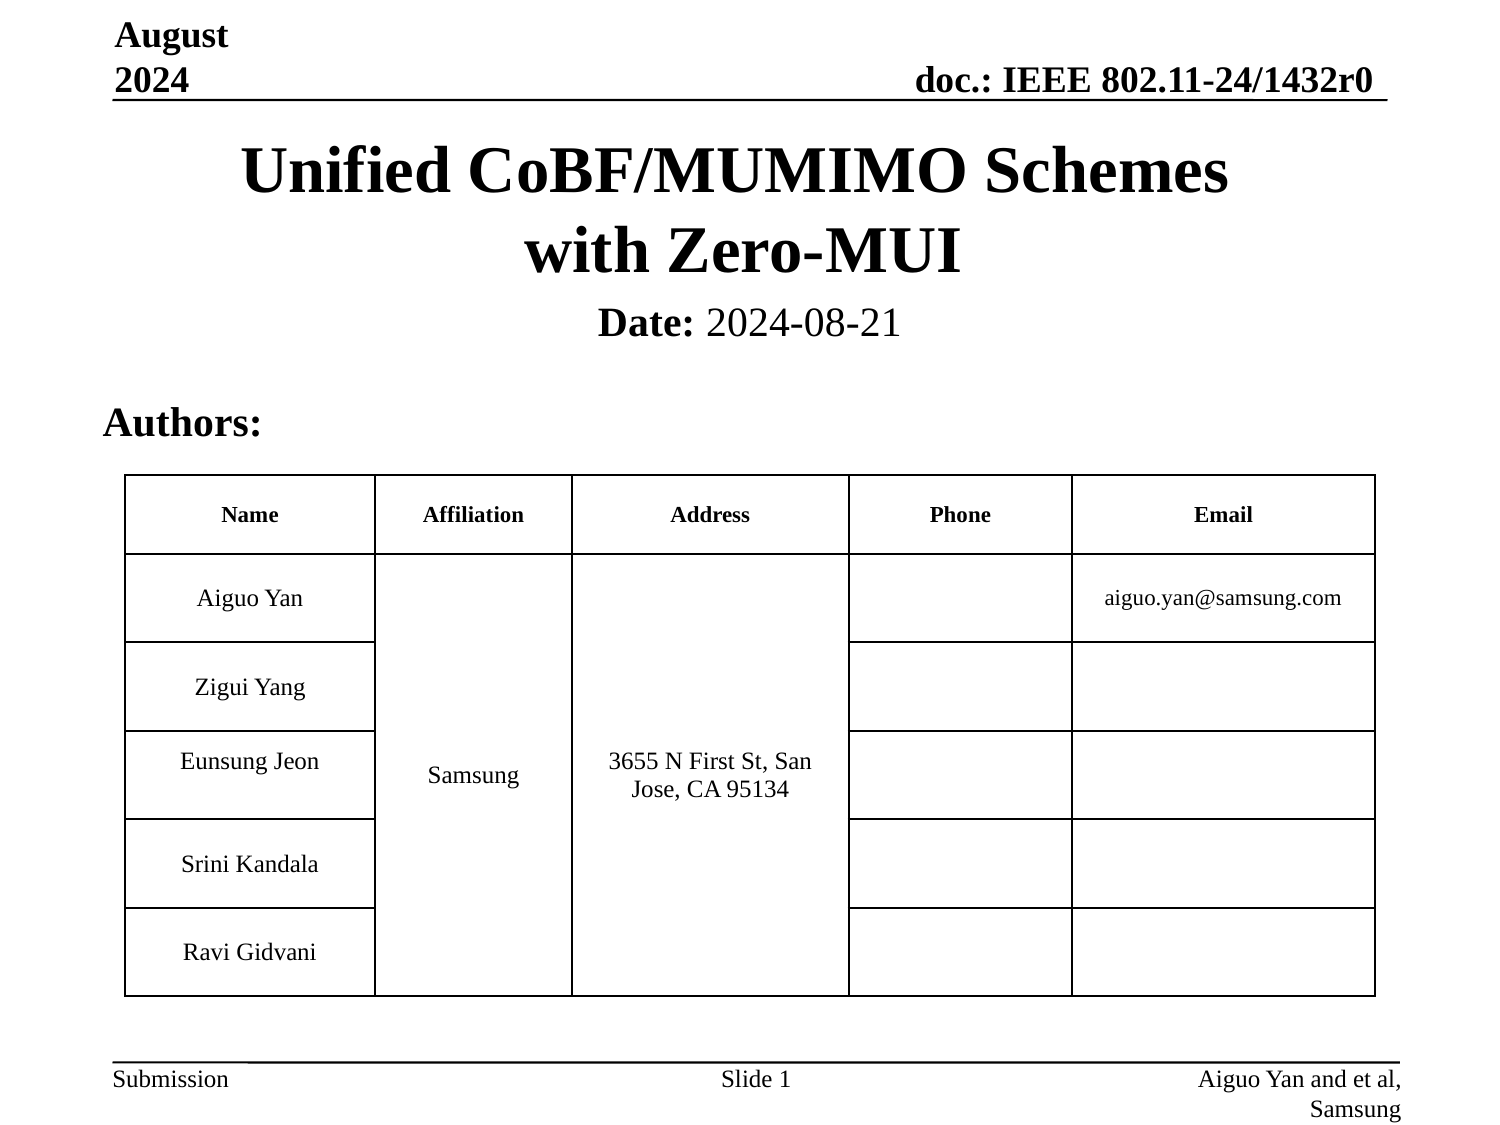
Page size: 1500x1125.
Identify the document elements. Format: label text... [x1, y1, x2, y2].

table_cell [850, 643, 1071, 730]
table_header Affiliation [376, 476, 571, 553]
table_cell Samsung [376, 555, 571, 995]
table_cell Srini Kandala [126, 820, 374, 907]
table_header Phone [850, 476, 1071, 553]
table_cell [1073, 732, 1374, 818]
title Unified CoBF/MUMIMO Schemes with Zero-MUI [62, 112, 1425, 300]
table_cell [1073, 643, 1374, 730]
table_cell [850, 909, 1071, 995]
table_cell 3655 N First St, San Jose, CA 95134 [573, 555, 848, 995]
table_cell [850, 732, 1071, 818]
table_cell Eunsung Jeon [126, 732, 374, 818]
table_cell [1073, 909, 1374, 995]
table_header Email [1073, 476, 1374, 553]
text_box Authors: [87, 387, 325, 450]
slide_number Slide 1 [712, 1061, 800, 1093]
table_cell [850, 555, 1071, 641]
table_cell Zigui Yang [126, 643, 374, 730]
table_header Address [573, 476, 848, 553]
table_cell Ravi Gidvani [126, 909, 374, 995]
table_header Name [126, 476, 374, 553]
table_cell [1073, 820, 1374, 907]
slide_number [114, 54, 272, 101]
list Date: 2024-08-21 [112, 287, 1388, 350]
table_cell Aiguo Yan [126, 555, 374, 641]
footer Aiguo Yan and et al, Samsung [1188, 1061, 1402, 1093]
table_cell aiguo.yan@samsung.com [1073, 555, 1374, 641]
table_cell [850, 820, 1071, 907]
